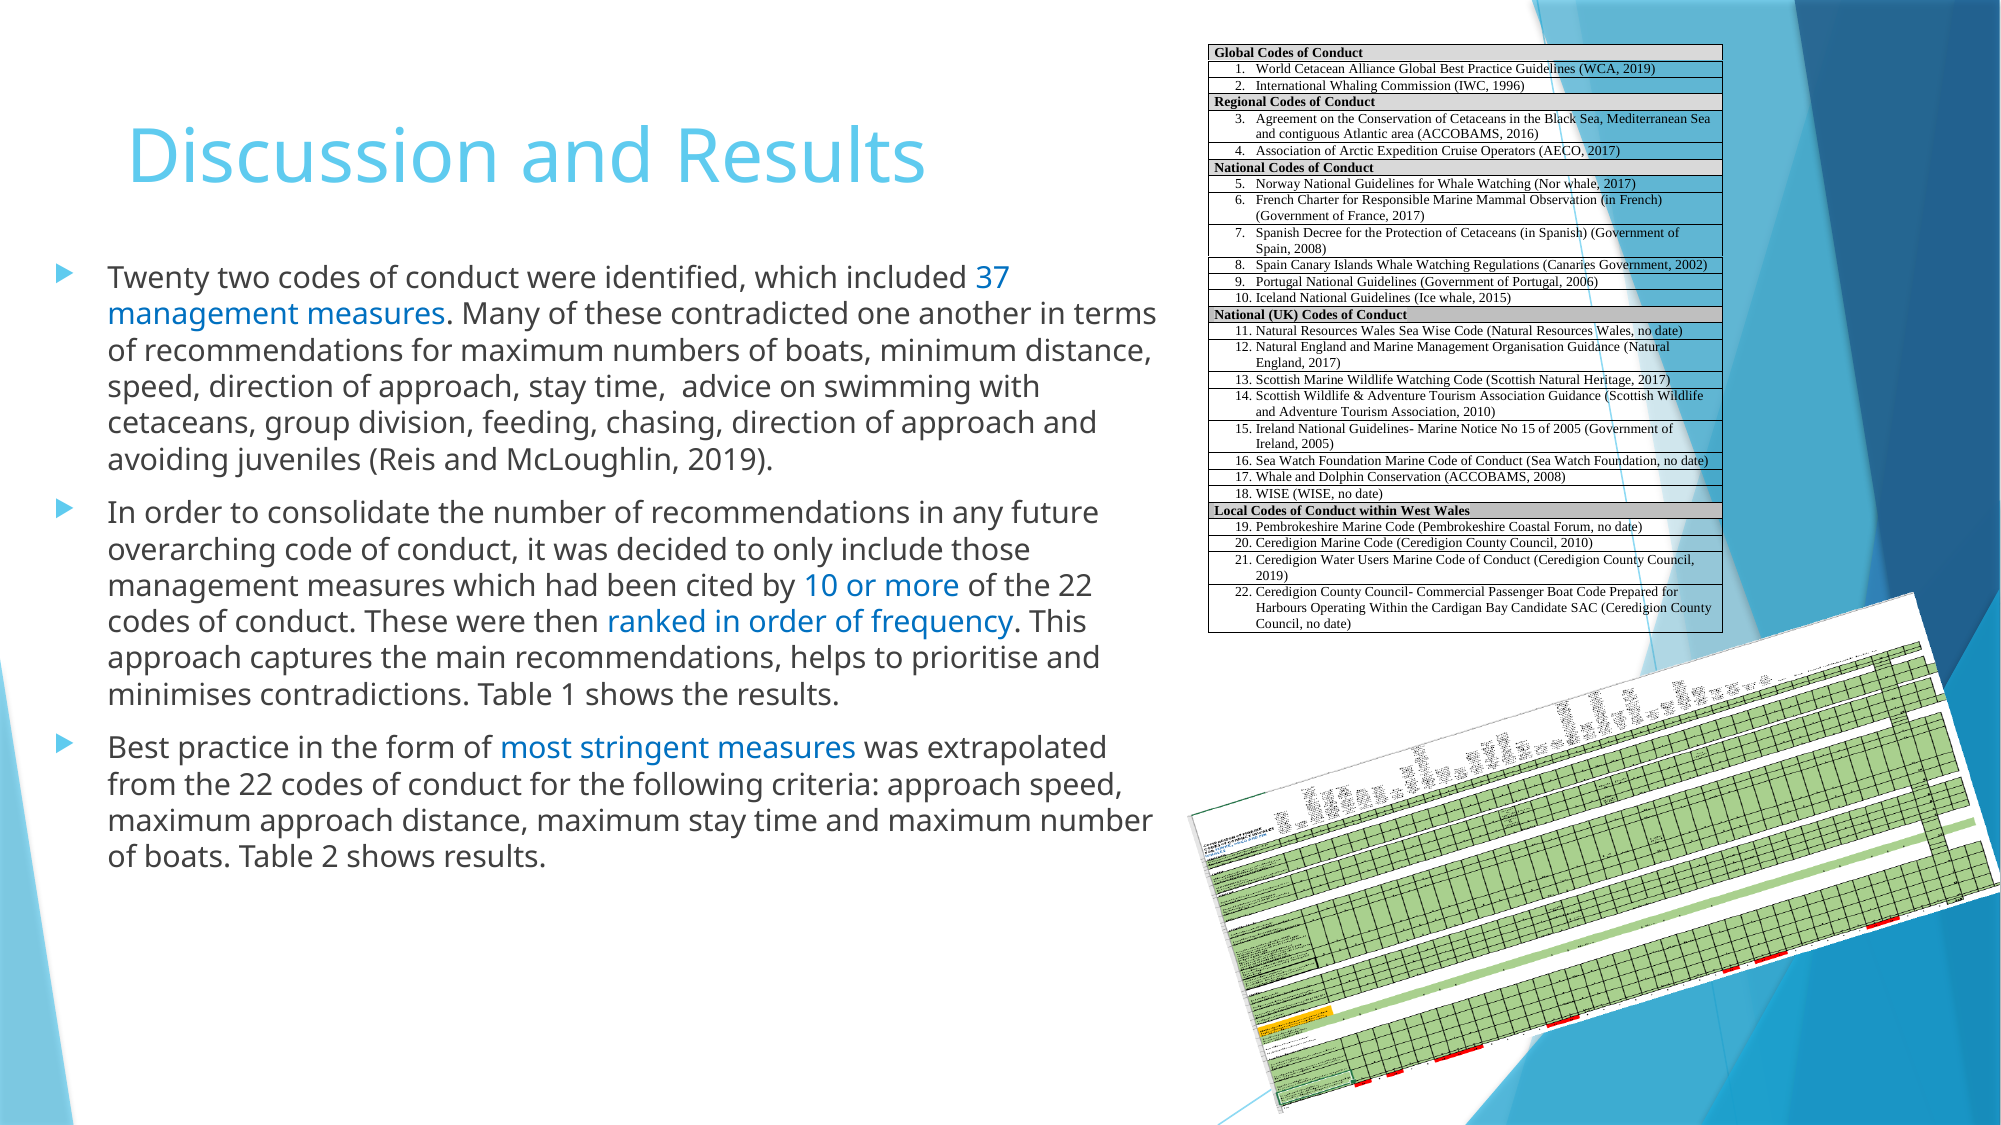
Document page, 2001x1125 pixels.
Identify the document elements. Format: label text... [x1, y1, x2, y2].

title Discussion and Results [111, 99, 1202, 317]
picture [1188, 43, 2000, 1114]
list Twenty two codes of conduct were identified, which included 37 management measures. Many of these contradicted one another in terms of recommendations for maximum numbers of boats, minimum distance, speed, direction of approach, stay time, advice on swimming with cetaceans, group division, feeding, chasing, direction of approach and avoiding juveniles (Reis and McLoughlin, 2019). In order to consolidate the number of recommendations in any future overarching code of conduct, it was decided to only include those management measures which had been cited by 10 or more of the 22 codes of conduct. These were then ranked in order of frequency. This approach captures the main recommendations, helps to prioritise and minimises contradictions. Table 1 shows the results. Best practice in the form of most stringent measures was extrapolated from the 22 codes of conduct for the following criteria: approach speed, maximum approach distance, maximum stay time and maximum number of boats. Table 2 shows results. [38, 250, 1187, 888]
